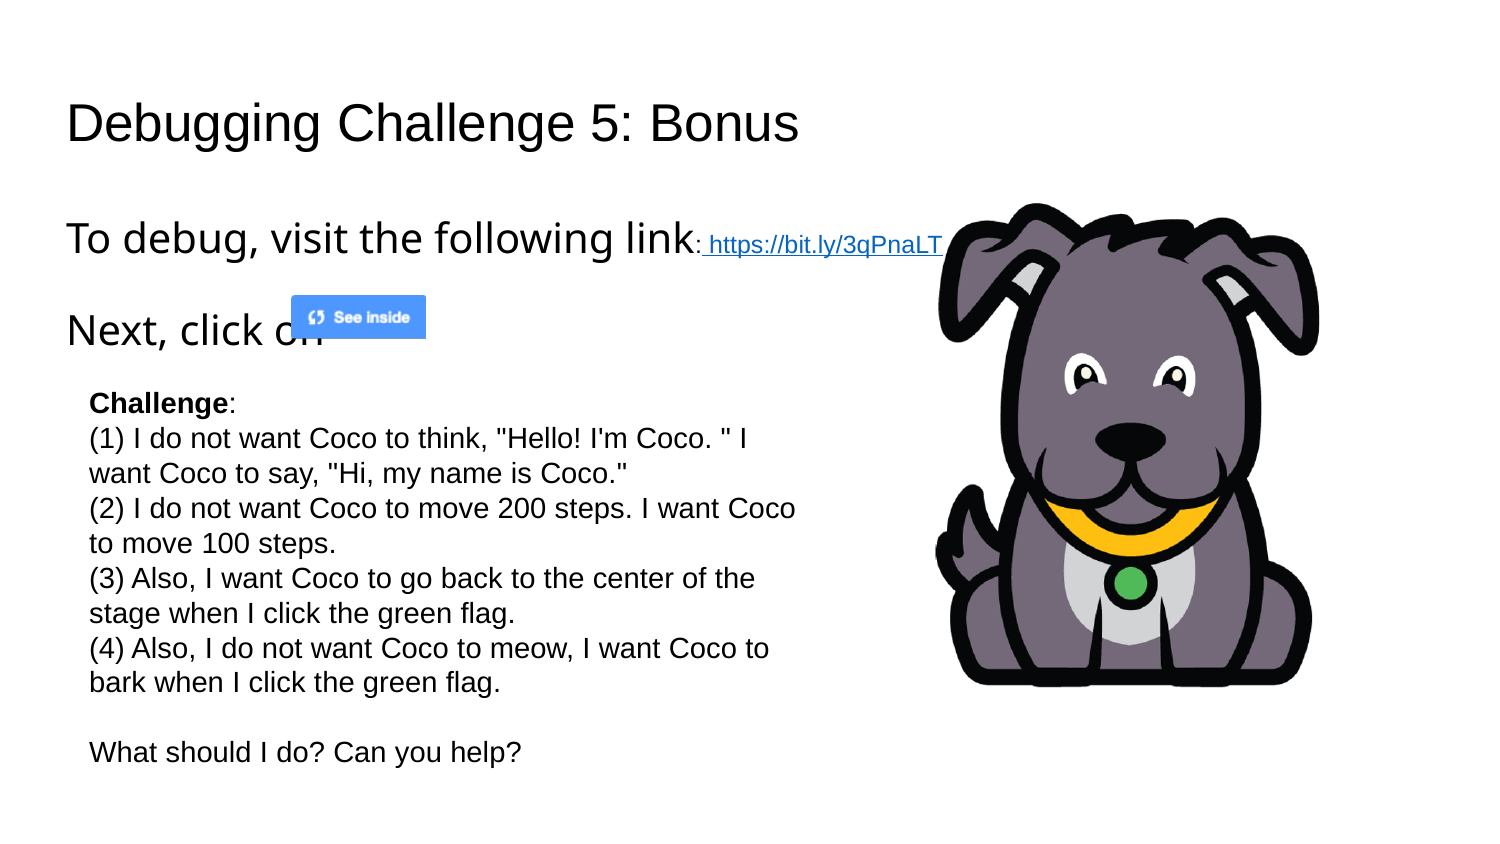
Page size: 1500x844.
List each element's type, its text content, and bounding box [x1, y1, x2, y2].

title Debugging Challenge 5: Bonus [51, 72, 1449, 167]
list To debug, visit the following link: https://bit.ly/3qPnaLT Next, click on [51, 189, 1449, 750]
picture [291, 295, 427, 340]
picture [935, 201, 1320, 696]
text_box Challenge: (1) I do not want Coco to think, "Hello! I'm Coco. " I want Coco to say, "Hi, my name is Coco." (2) I do not want Coco to move 200 steps. I want Coco to move 100 steps. (3) Also, I want Coco to go back to the center of the stage when I click the green flag. (4) Also, I do not want Coco to meow, I want Coco to bark when I click the green flag. What should I do? Can you help? [74, 369, 829, 844]
